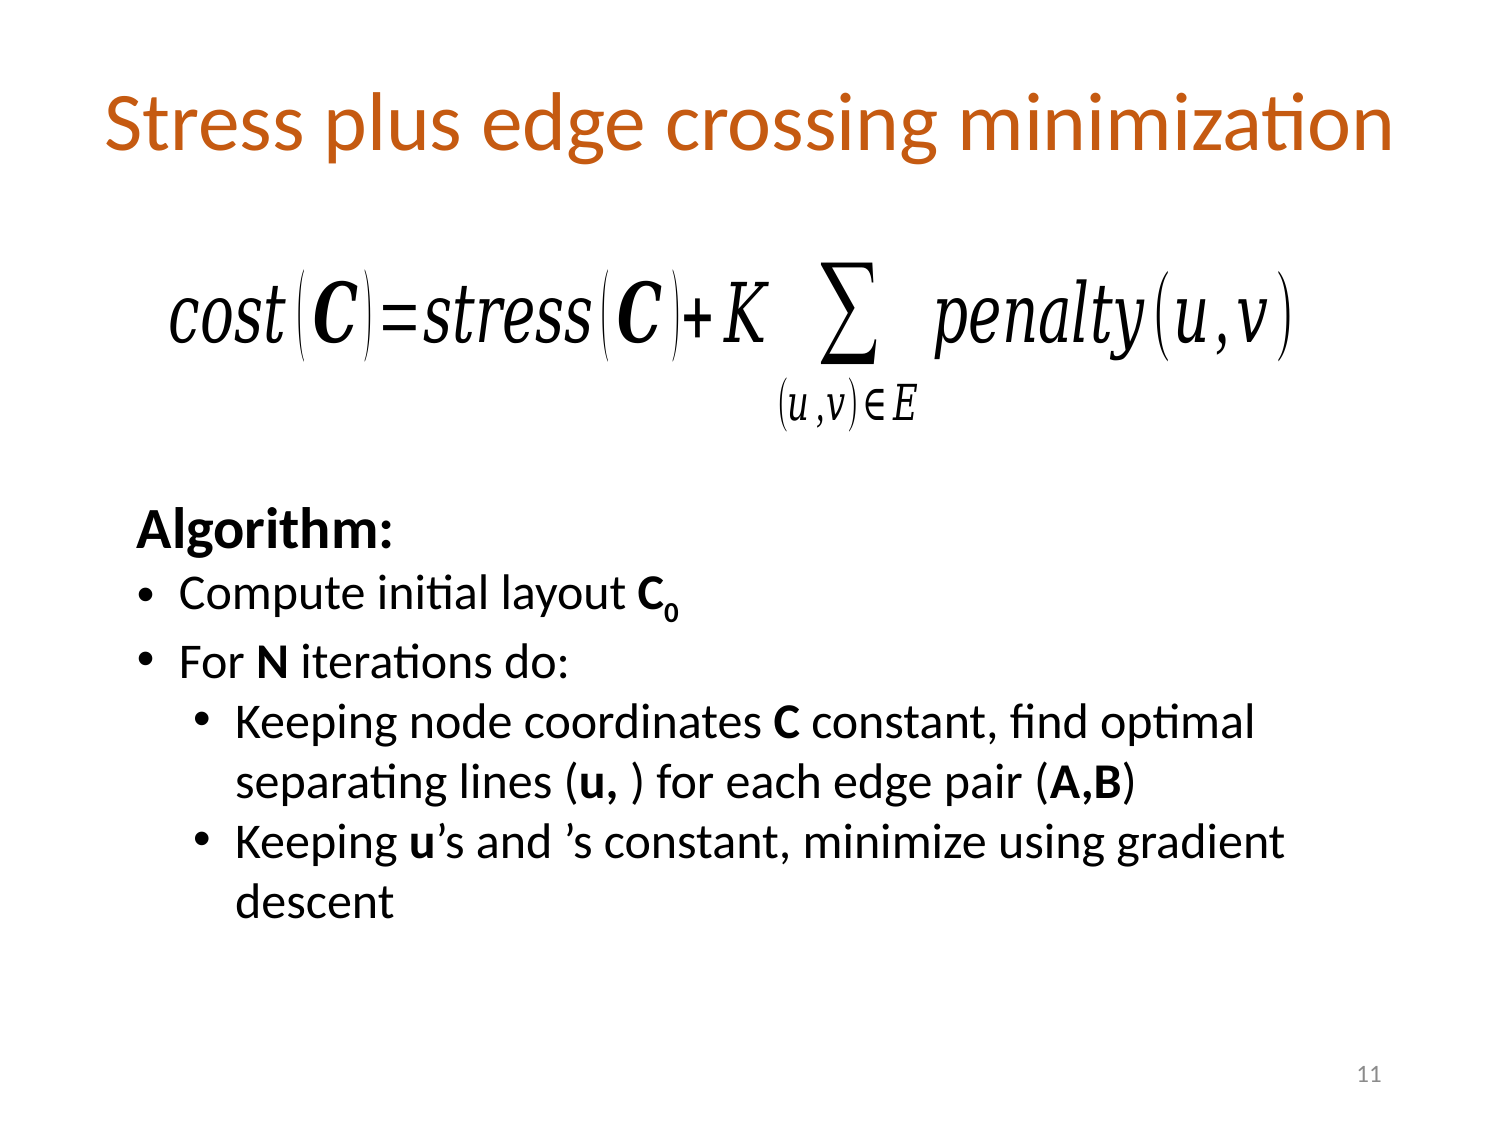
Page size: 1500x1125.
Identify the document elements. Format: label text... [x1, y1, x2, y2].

title Stress plus edge crossing minimization [22, 34, 1480, 213]
slide_number 11 [1059, 1042, 1397, 1103]
